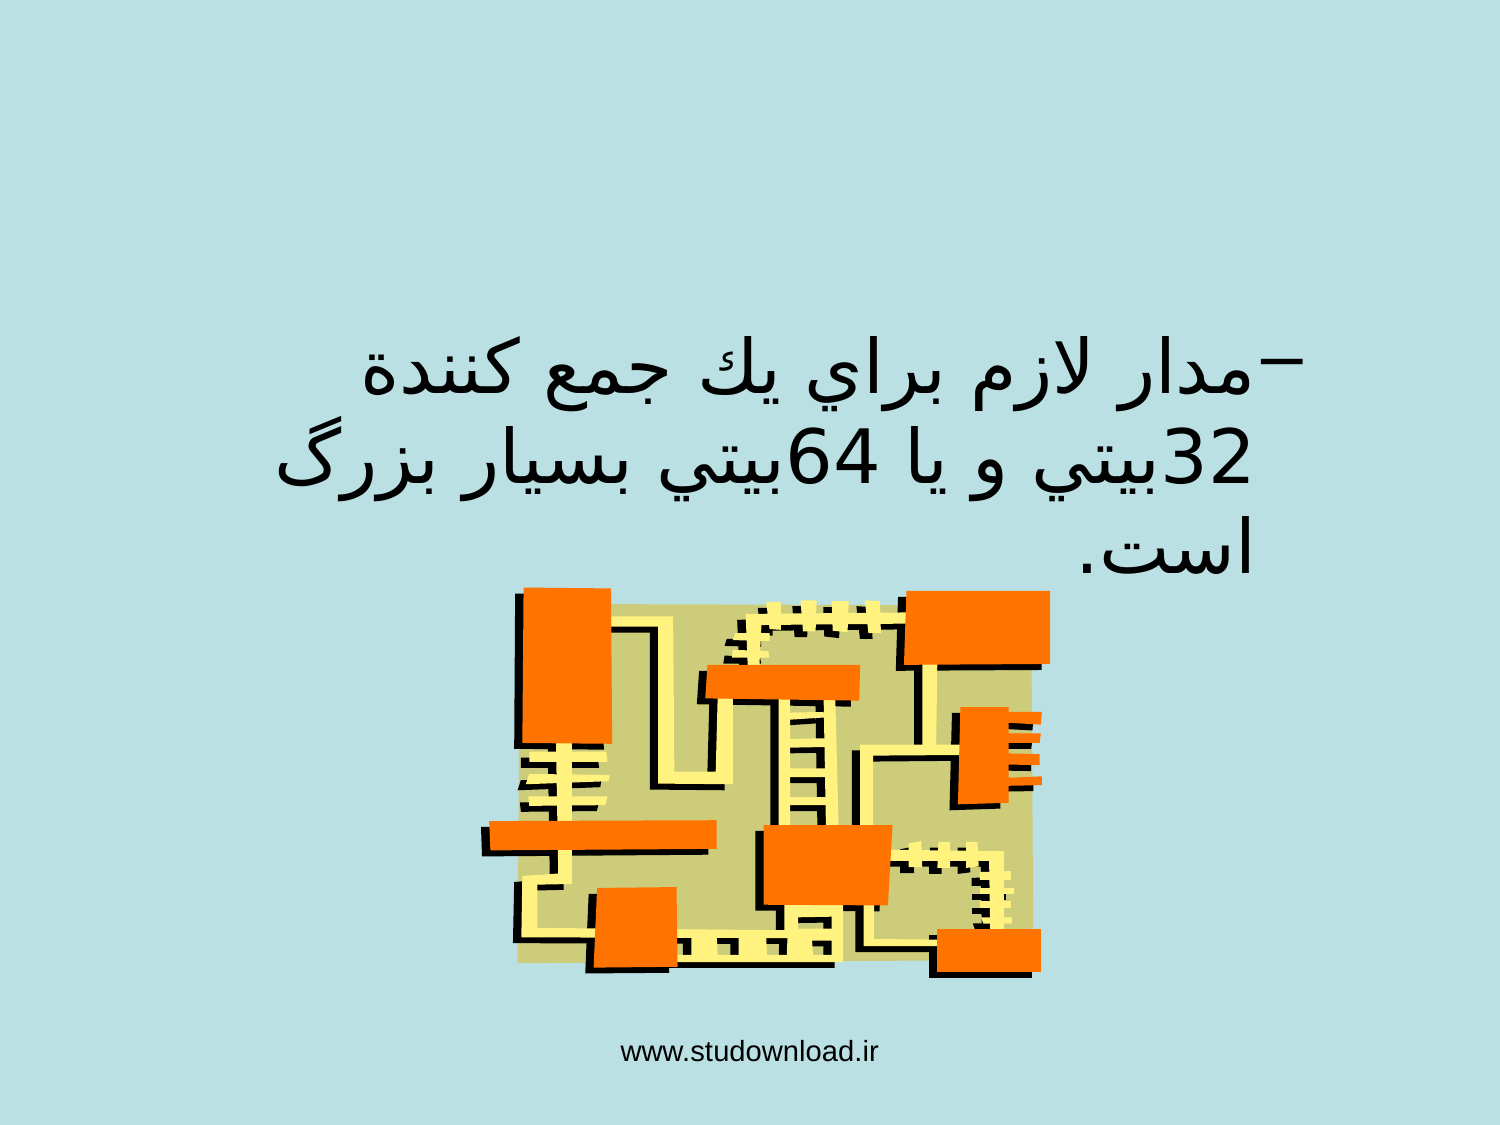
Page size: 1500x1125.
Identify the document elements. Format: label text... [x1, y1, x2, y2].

list مدار لازم براي يك جمع كنندة 32بيتي و يا 64بيتي بسيار بزرگ است. [128, 310, 1394, 465]
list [480, 586, 1056, 982]
footer www.studownload.ir [512, 1024, 988, 1103]
